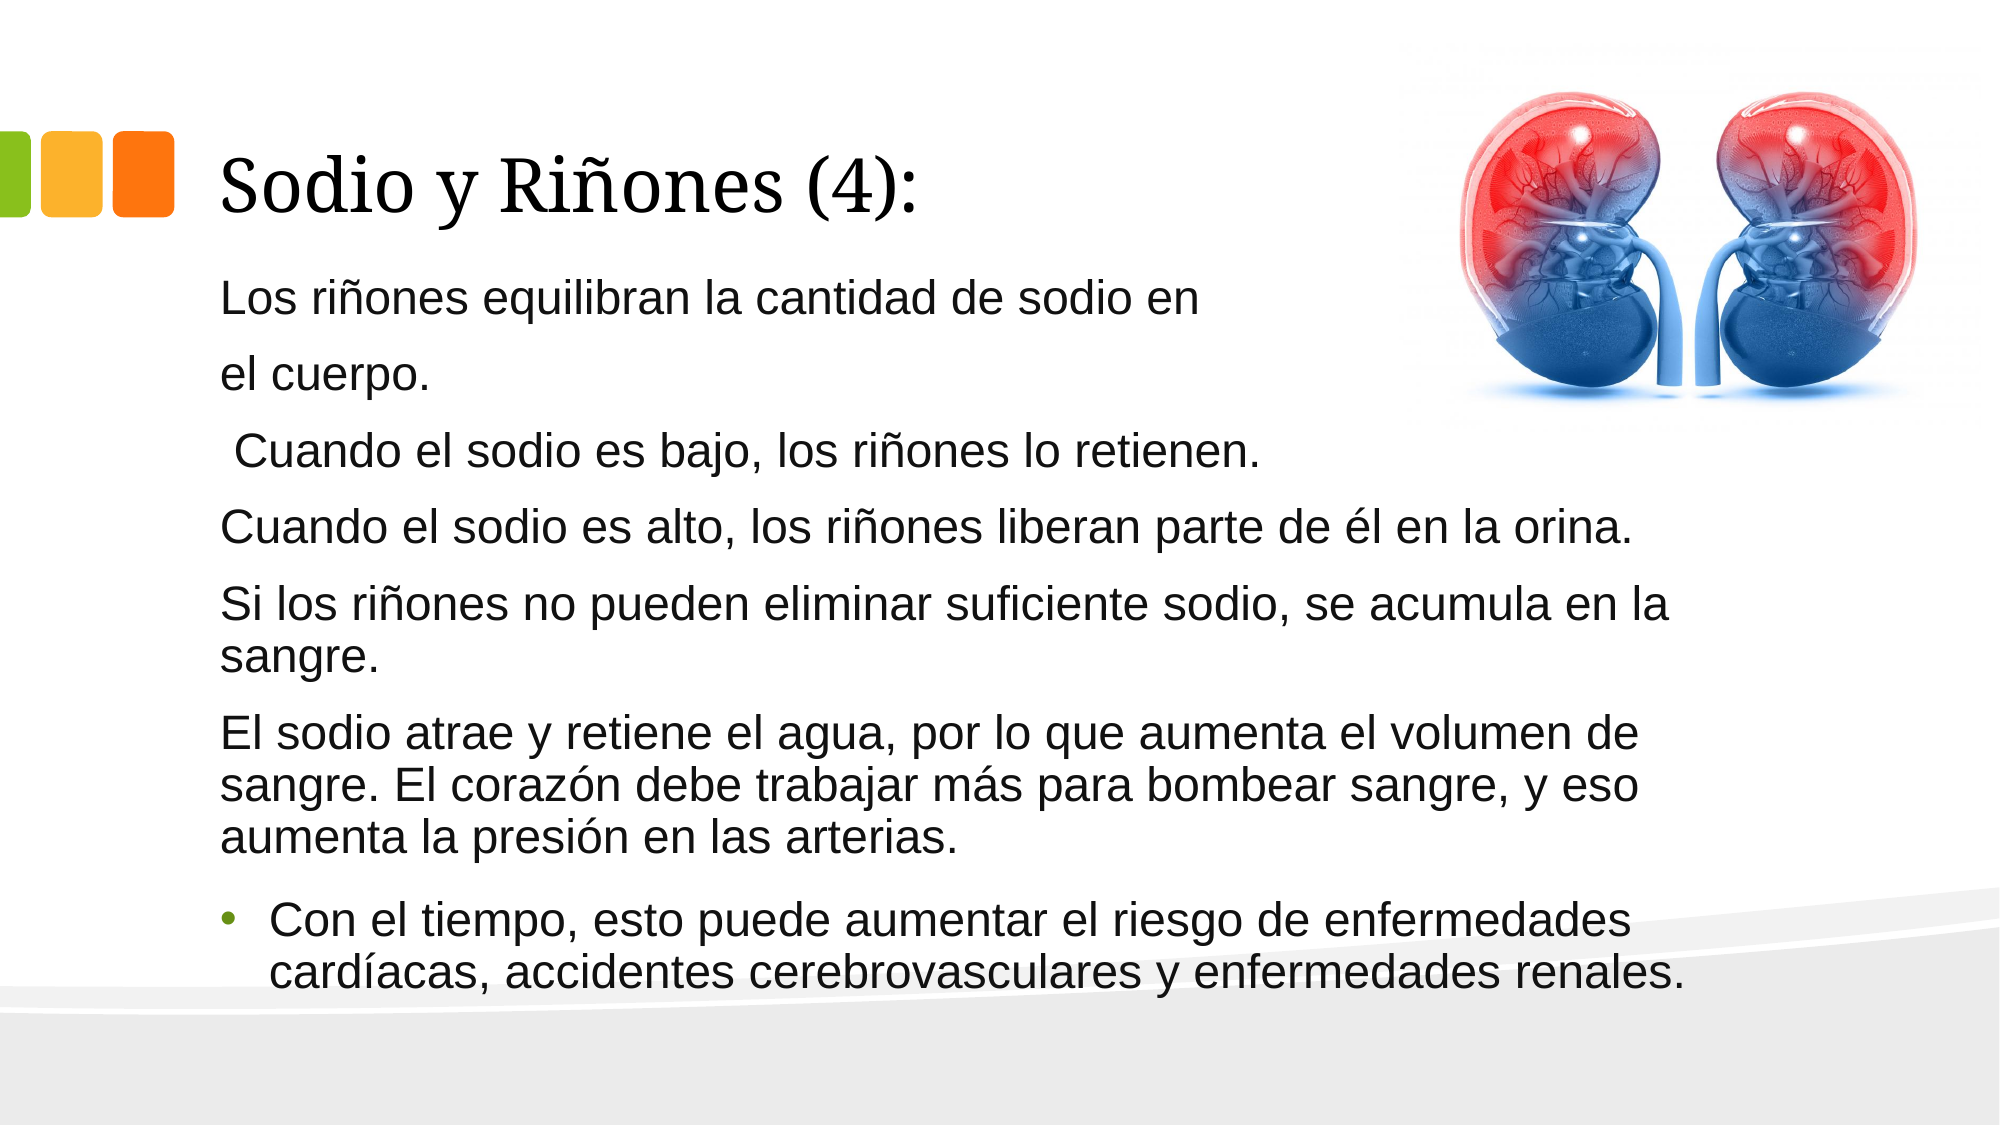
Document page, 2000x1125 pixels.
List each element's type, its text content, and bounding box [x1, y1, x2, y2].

title Sodio y Riñones (4): [199, 24, 1800, 238]
list Los riñones equilibran la cantidad de sodio en el cuerpo. Cuando el sodio es bajo, los riñones lo retienen. Cuando el sodio es alto, los riñones liberan parte de él en la orina. Si los riñones no pueden eliminar suficiente sodio, se acumula en la sangre. El sodio atrae y retiene el agua, por lo que aumenta el volumen de sangre. El corazón debe trabajar más para bombear sangre, y eso aumenta la presión en las arterias. Con el tiempo, esto puede aumentar el riesgo de enfermedades cardíacas, accidentes cerebrovasculares y enfermedades renales. [199, 262, 1800, 1013]
picture [1399, 43, 1981, 432]
